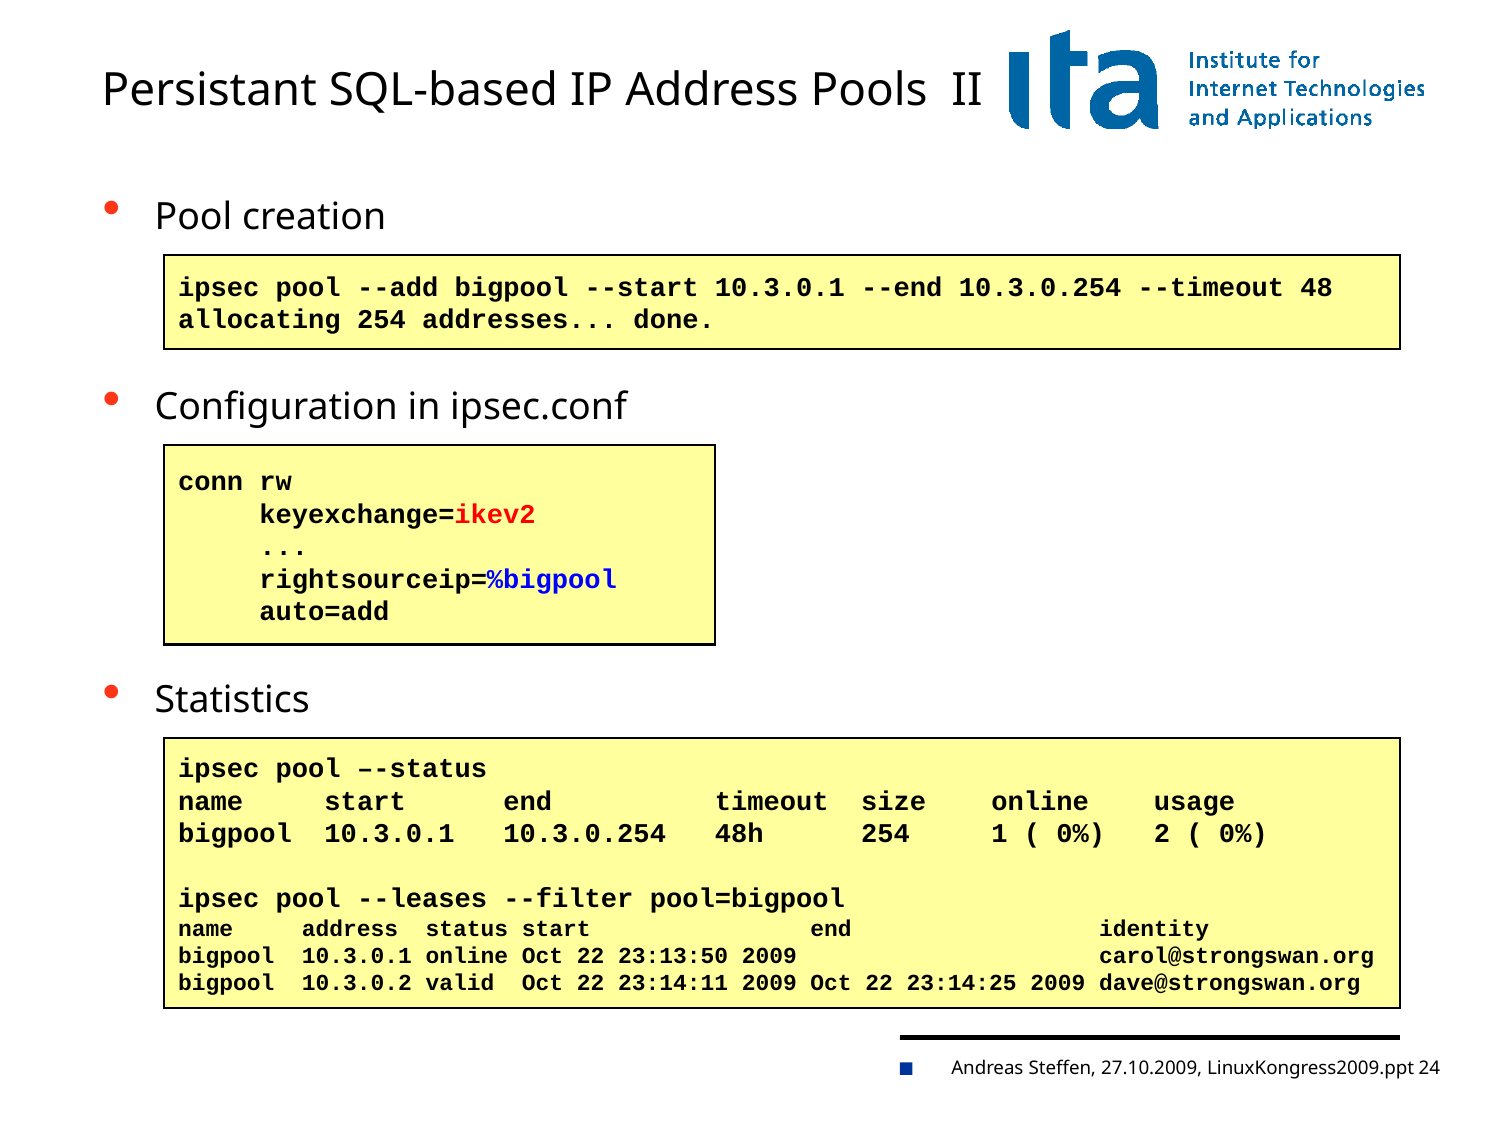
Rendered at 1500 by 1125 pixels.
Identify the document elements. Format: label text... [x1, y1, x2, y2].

picture [1009, 30, 1424, 129]
text_box Statistics [88, 667, 1390, 739]
text_box ipsec pool --add bigpool --start 10.3.0.1 --end 10.3.0.254 --timeout 48 allocating 254 addresses... done. [163, 254, 1400, 349]
text_box ipsec pool –-status name start end timeout size online usage bigpool 10.3.0.1 10.3.0.254 48h 254 1 ( 0%) 2 ( 0%) ipsec pool --leases --filter pool=bigpool name address status start end identity bigpool 10.3.0.1 online Oct 22 23:13:50 2009 carol@strongswan.org bigpool 10.3.0.2 valid Oct 22 23:14:11 2009 Oct 22 23:14:25 2009 dave@strongswan.org [163, 738, 1400, 1008]
text_box Pool creation [88, 184, 1390, 255]
text_box Configuration in ipsec.conf [88, 375, 1390, 446]
title Persistant SQL-based IP Address Pools II [86, 36, 1058, 138]
text_box conn rw keyexchange=ikev2 ... rightsourceip=%bigpool auto=add [164, 446, 715, 645]
text_box [899, 1062, 913, 1075]
